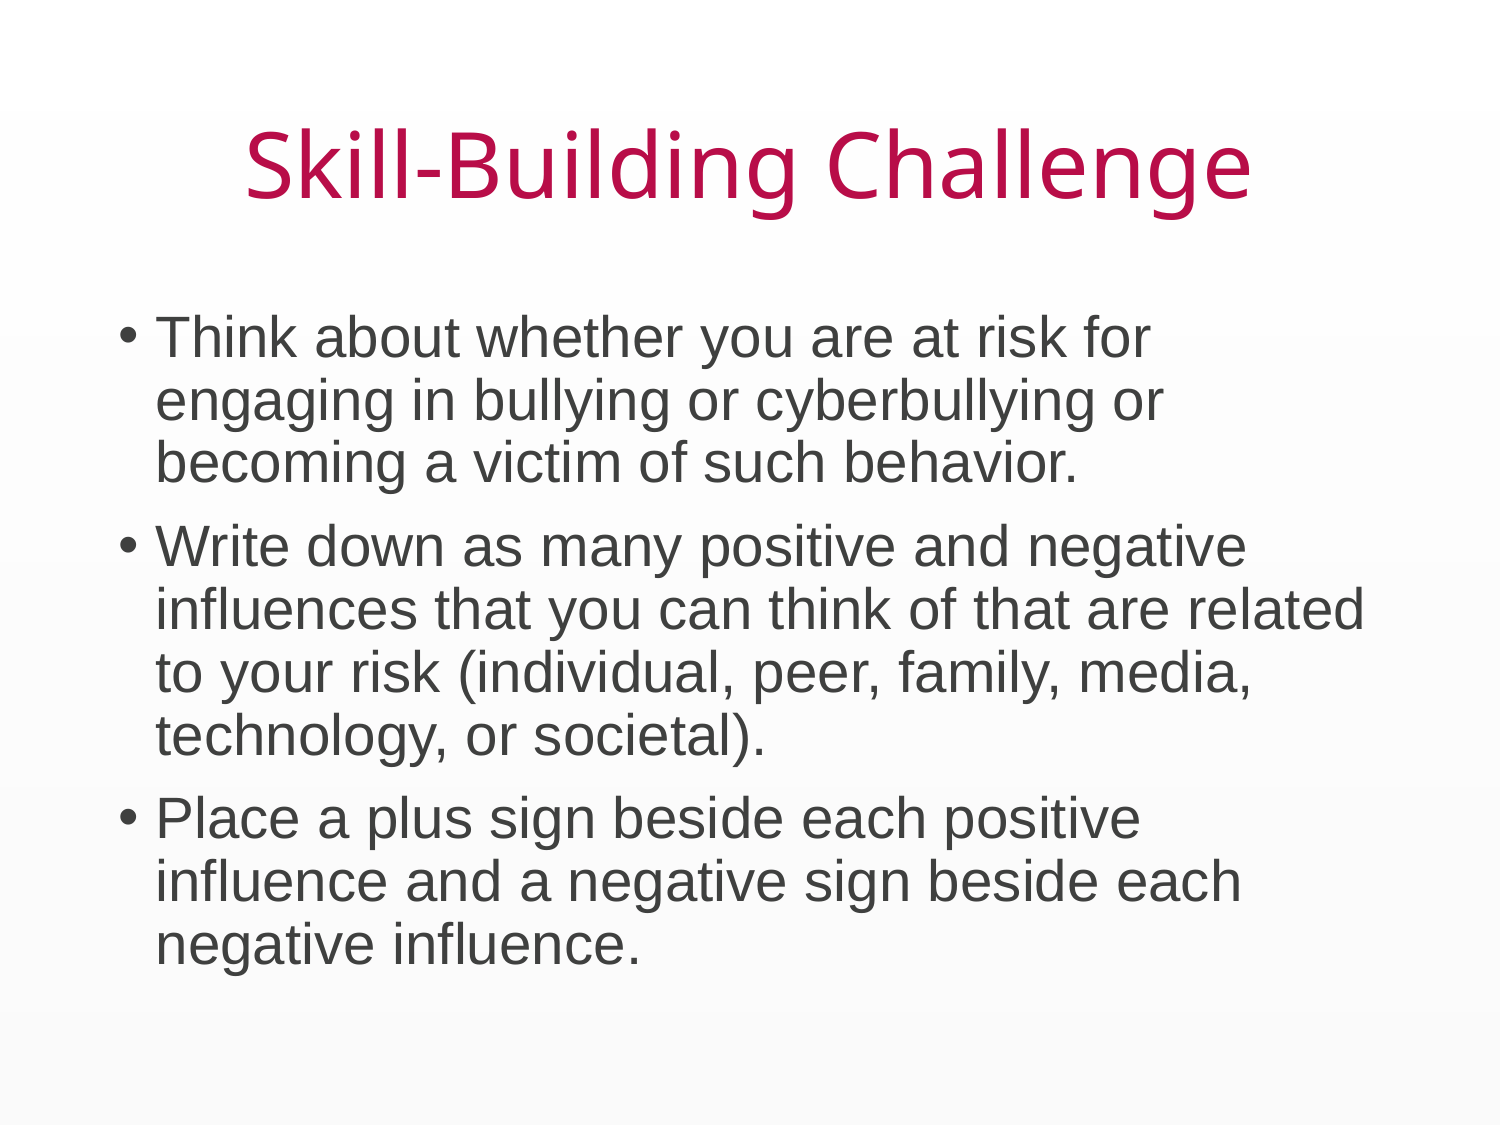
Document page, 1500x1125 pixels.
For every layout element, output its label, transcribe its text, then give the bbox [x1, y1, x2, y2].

title Skill-Building Challenge [103, 59, 1397, 278]
list Think about whether you are at risk for engaging in bullying or cyberbullying or becoming a victim of such behavior. Write down as many positive and negative influences that you can think of that are related to your risk (individual, peer, family, media, technology, or societal). Place a plus sign beside each positive influence and a negative sign beside each negative influence. [103, 299, 1397, 1014]
